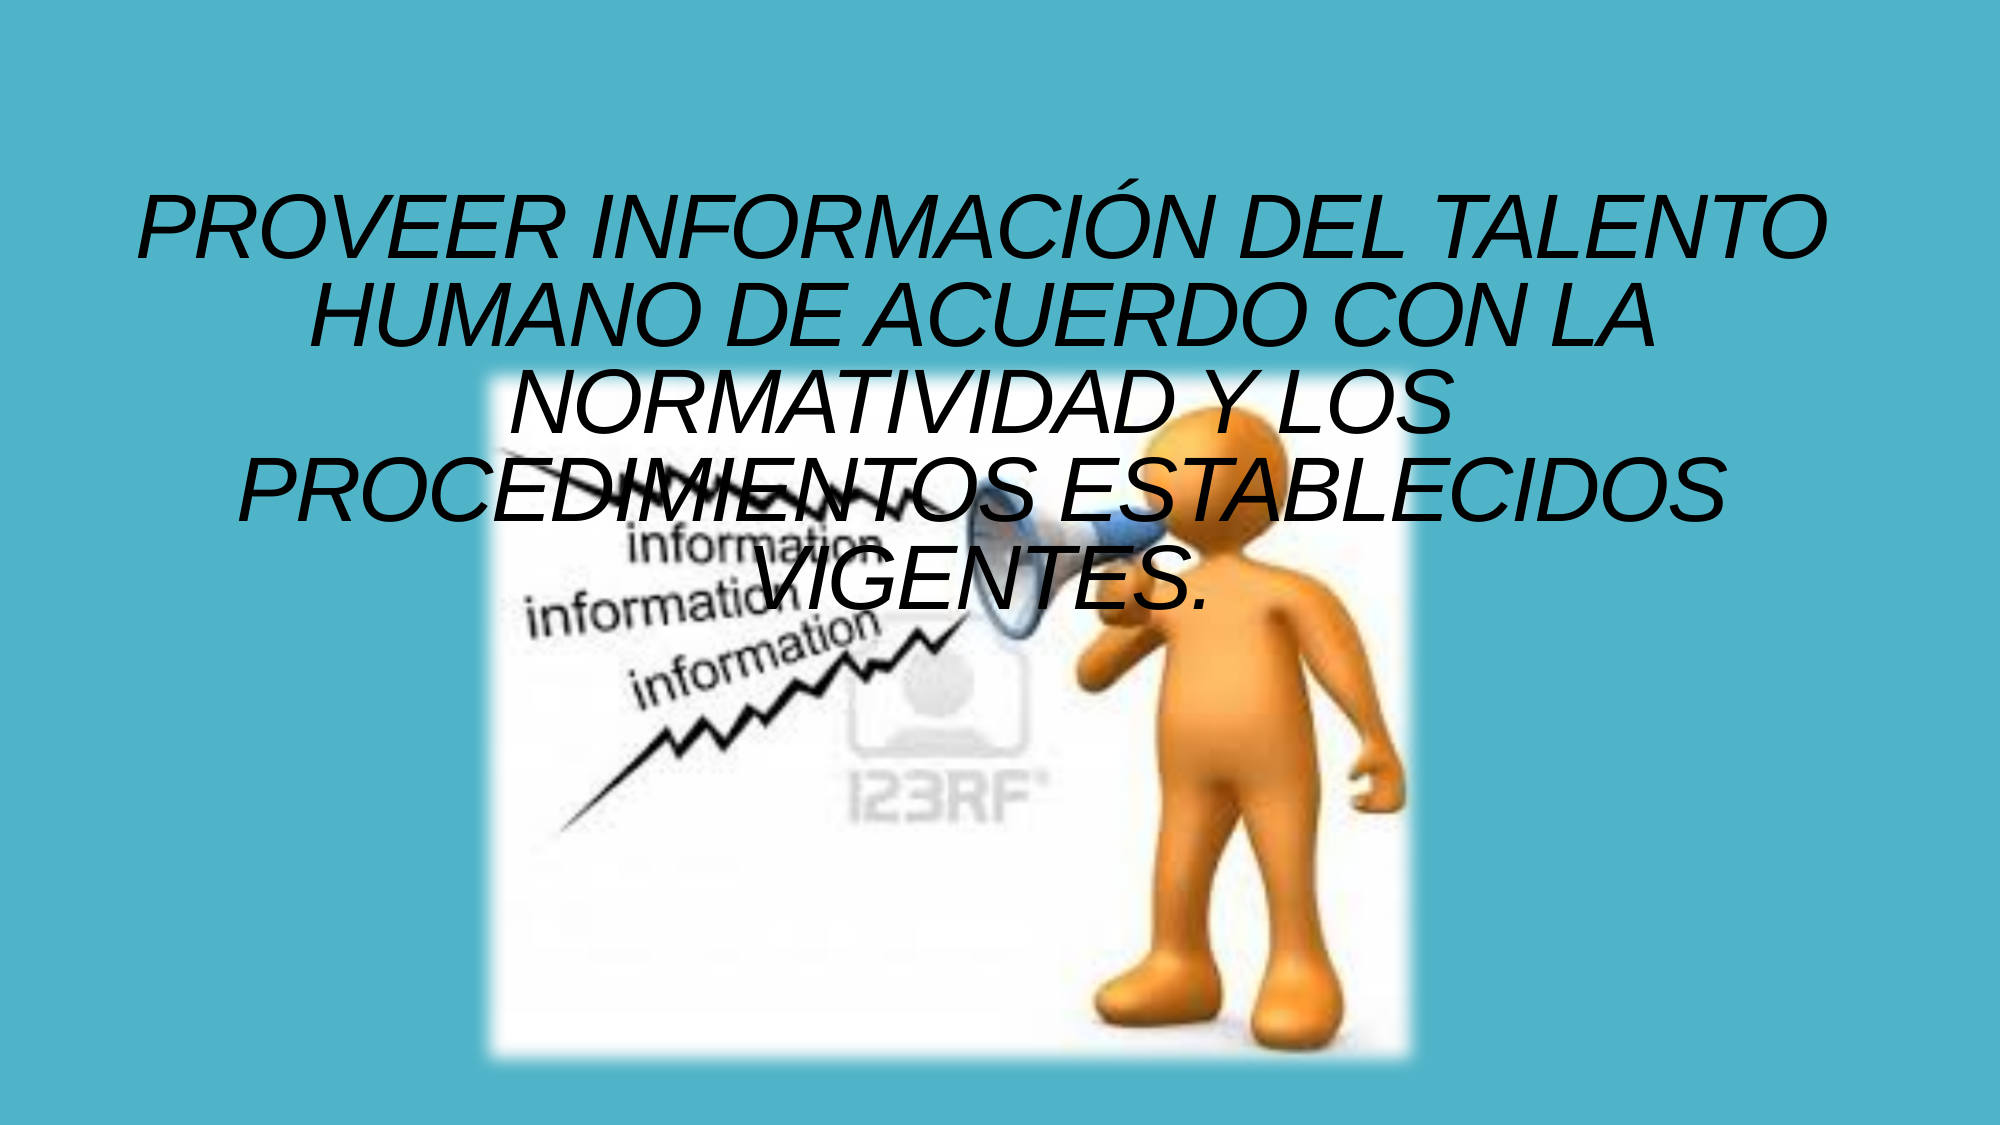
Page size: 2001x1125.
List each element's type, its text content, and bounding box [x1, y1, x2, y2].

picture [472, 359, 1428, 1076]
title PROVEER INFORMACIÓN DEL TALENTO HUMANO DE ACUERDO CON LA NORMATIVIDAD Y LOS PROCEDIMIENTOS ESTABLECIDOS VIGENTES. [96, 84, 1866, 635]
